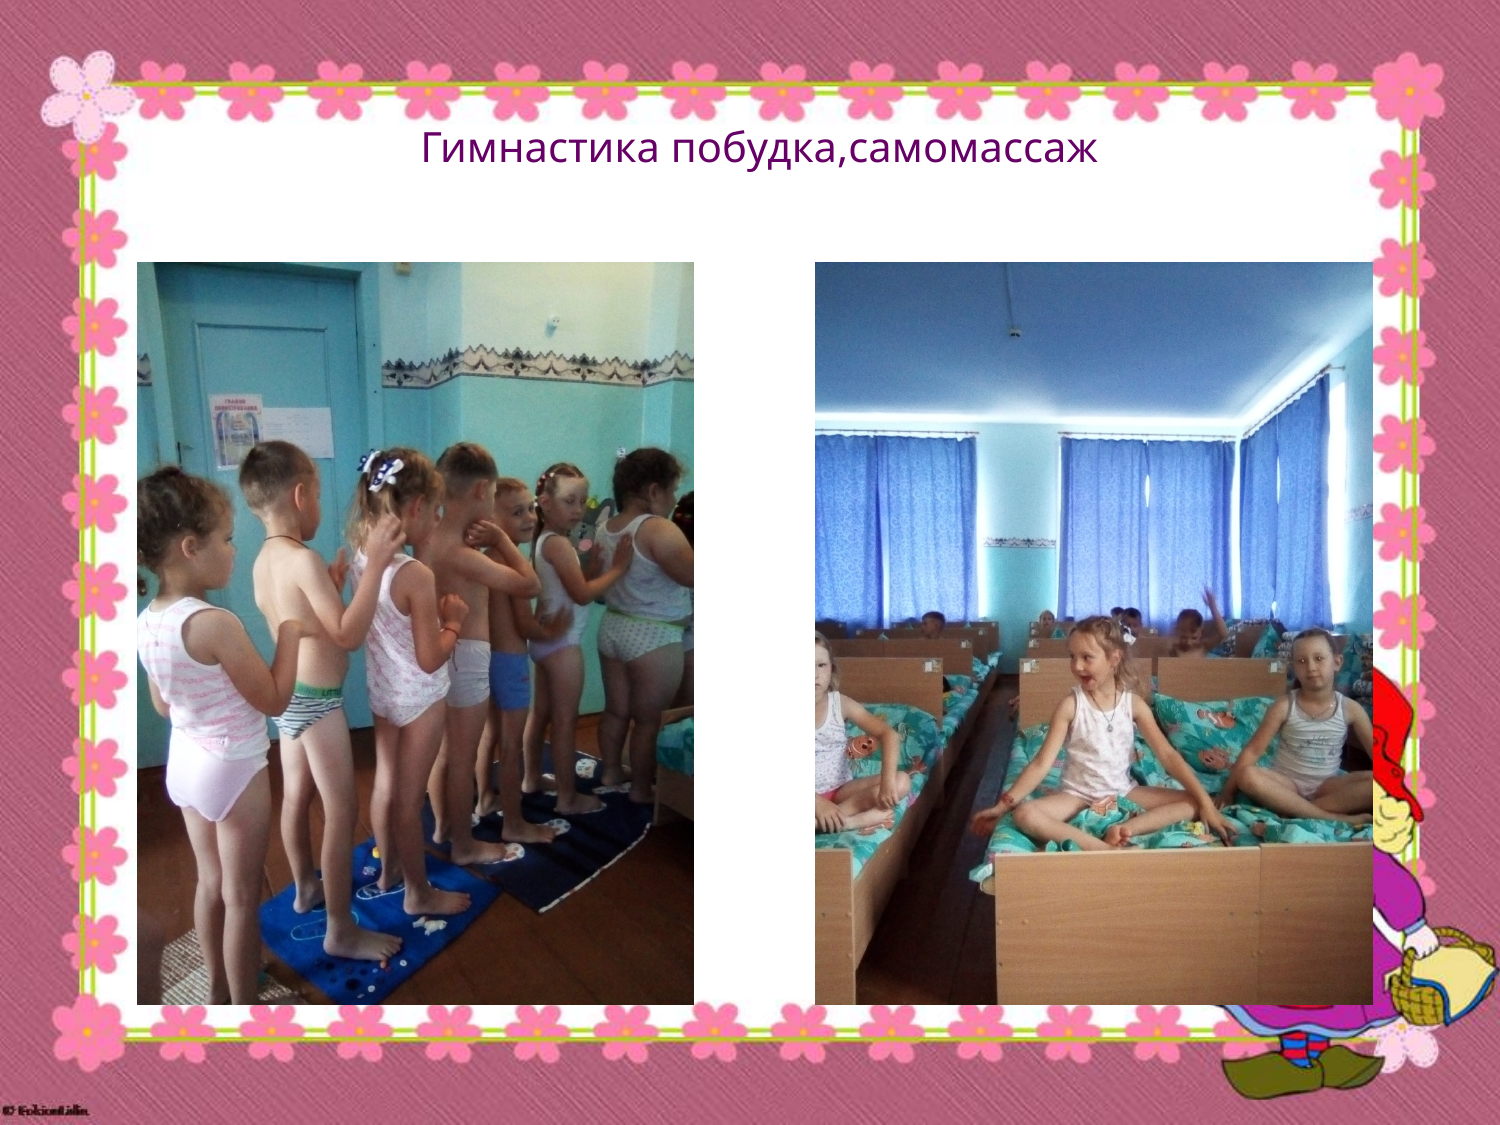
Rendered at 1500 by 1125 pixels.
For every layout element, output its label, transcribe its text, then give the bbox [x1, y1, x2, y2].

title Гимнастика побудка,самомассаж [93, 113, 1425, 233]
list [815, 262, 1373, 1006]
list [136, 262, 695, 1006]
picture [0, 0, 1500, 1125]
